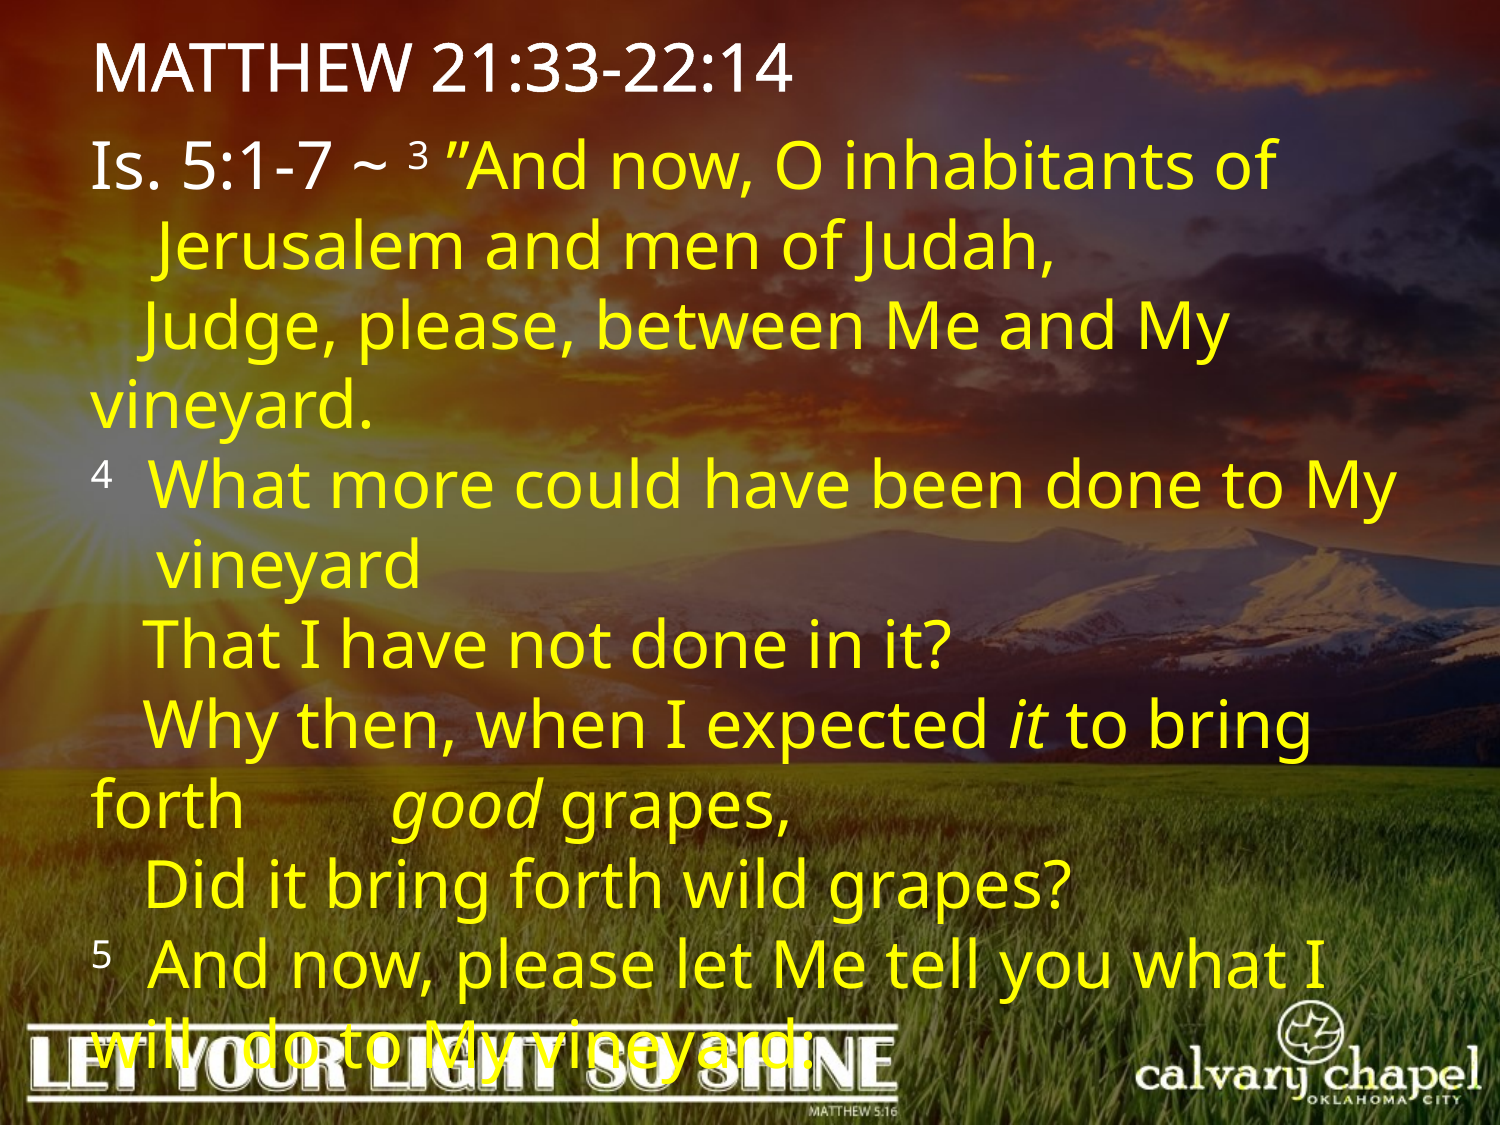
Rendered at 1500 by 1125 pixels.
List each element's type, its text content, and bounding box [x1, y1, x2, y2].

text_box MATTHEW 21:33-22:14 [75, 17, 1354, 112]
picture [0, 0, 1500, 1125]
text_box Is. 5:1-7 ~ 3 ”And now, O inhabitants of Jerusalem and men of Judah, Judge, please, between Me and My vineyard. 4 What more could have been done to My vineyard That I have not done in it? Why then, when I expected it to bring forth good grapes, Did it bring forth wild grapes? 5 And now, please let Me tell you what I will do to My vineyard: [75, 115, 1421, 1125]
